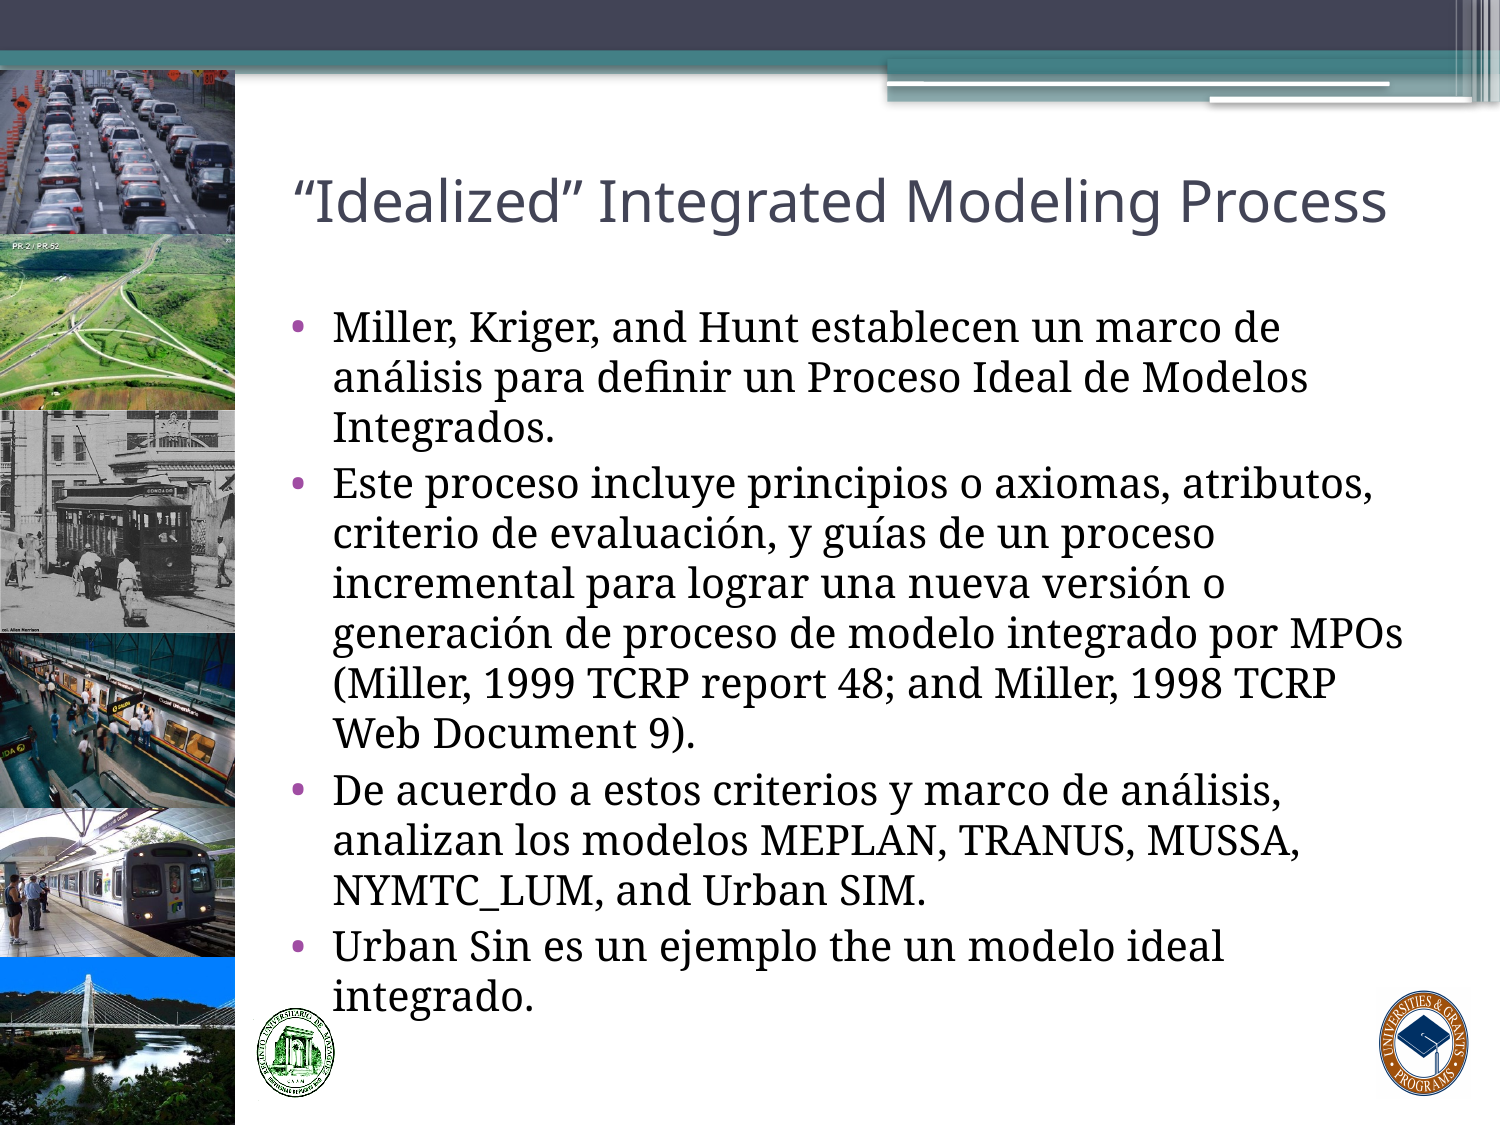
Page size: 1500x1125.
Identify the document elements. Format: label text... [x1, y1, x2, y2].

picture [253, 1006, 337, 1103]
list Miller, Kriger, and Hunt establecen un marco de análisis para definir un Proceso Ideal de Modelos Integrados. Este proceso incluye principios o axiomas, atributos, criterio de evaluación, y guías de un proceso incremental para lograr una nueva versión o generación de proceso de modelo integrado por MPOs (Miller, 1999 TCRP report 48; and Miller, 1998 TCRP Web Document 9). De acuerdo a estos criterios y marco de análisis, analizan los modelos MEPLAN, TRANUS, MUSSA, NYMTC_LUM, and Urban SIM. Urban Sin es un ejemplo the un modelo ideal integrado. [257, 292, 1425, 1079]
picture [1376, 987, 1471, 1099]
picture [0, 70, 235, 1125]
title “Idealized” Integrated Modeling Process [257, 117, 1425, 281]
